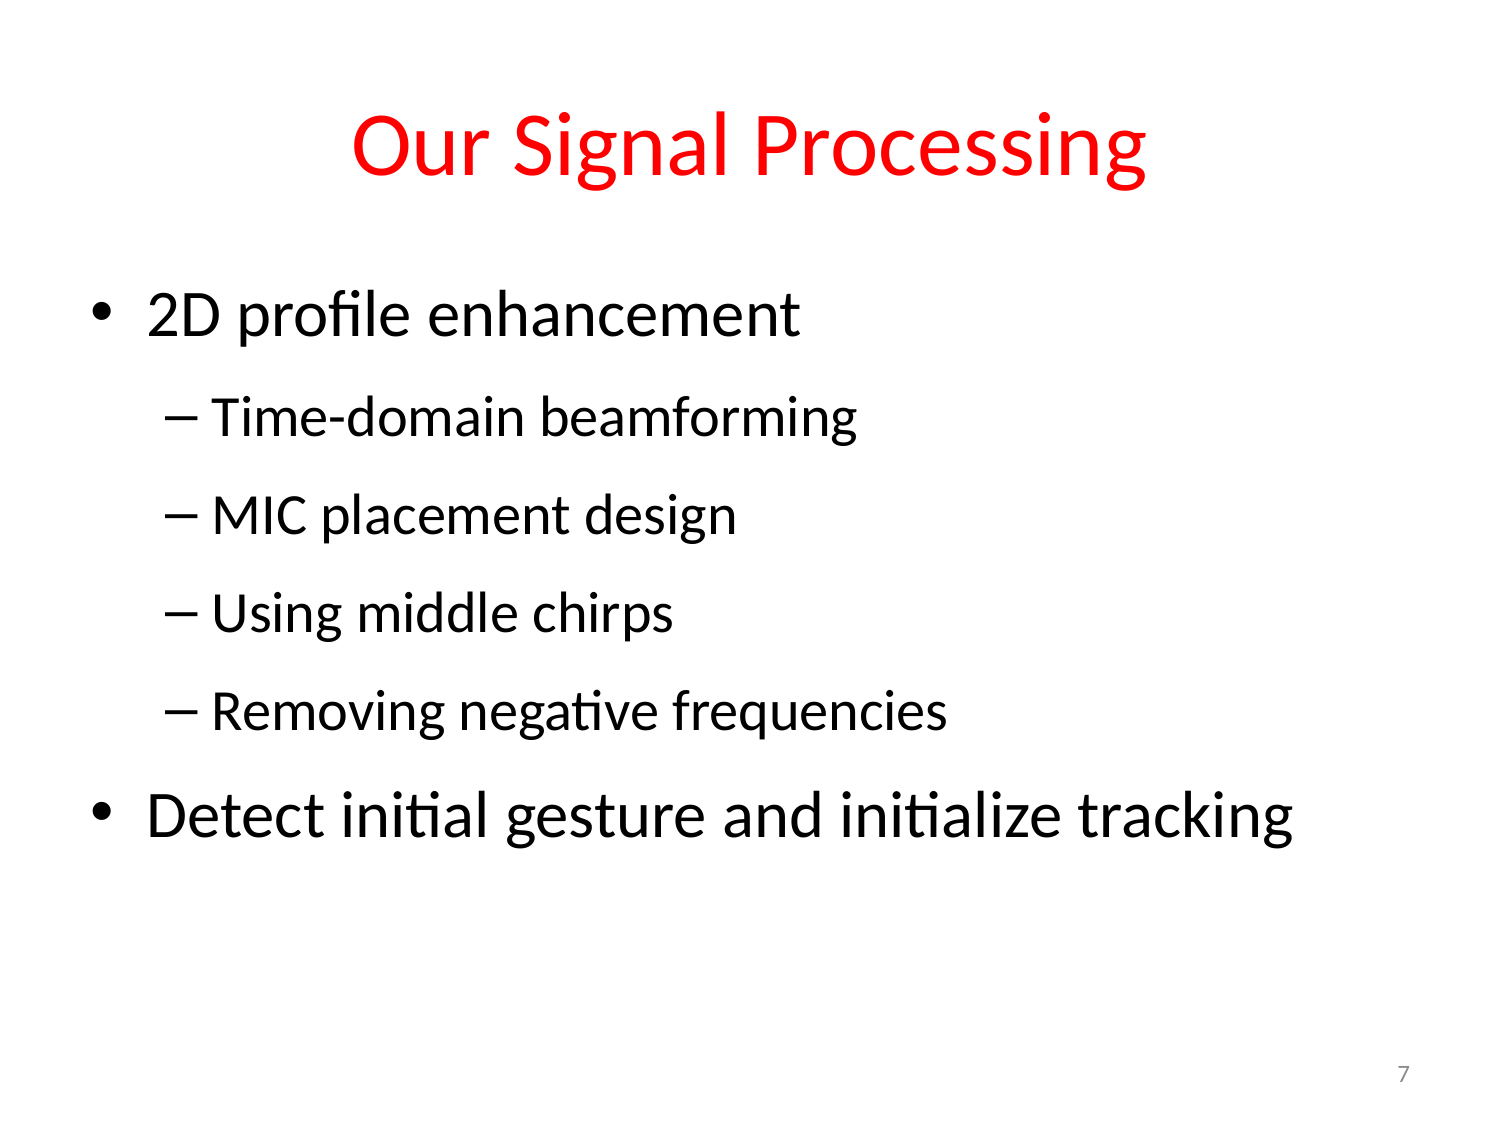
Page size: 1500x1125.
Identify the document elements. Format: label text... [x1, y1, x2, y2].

list 2D profile enhancement Time-domain beamforming MIC placement design Using middle chirps Removing negative frequencies Detect initial gesture and initialize tracking [75, 262, 1425, 1005]
title Our Signal Processing [75, 45, 1425, 233]
slide_number 7 [1074, 1042, 1425, 1103]
